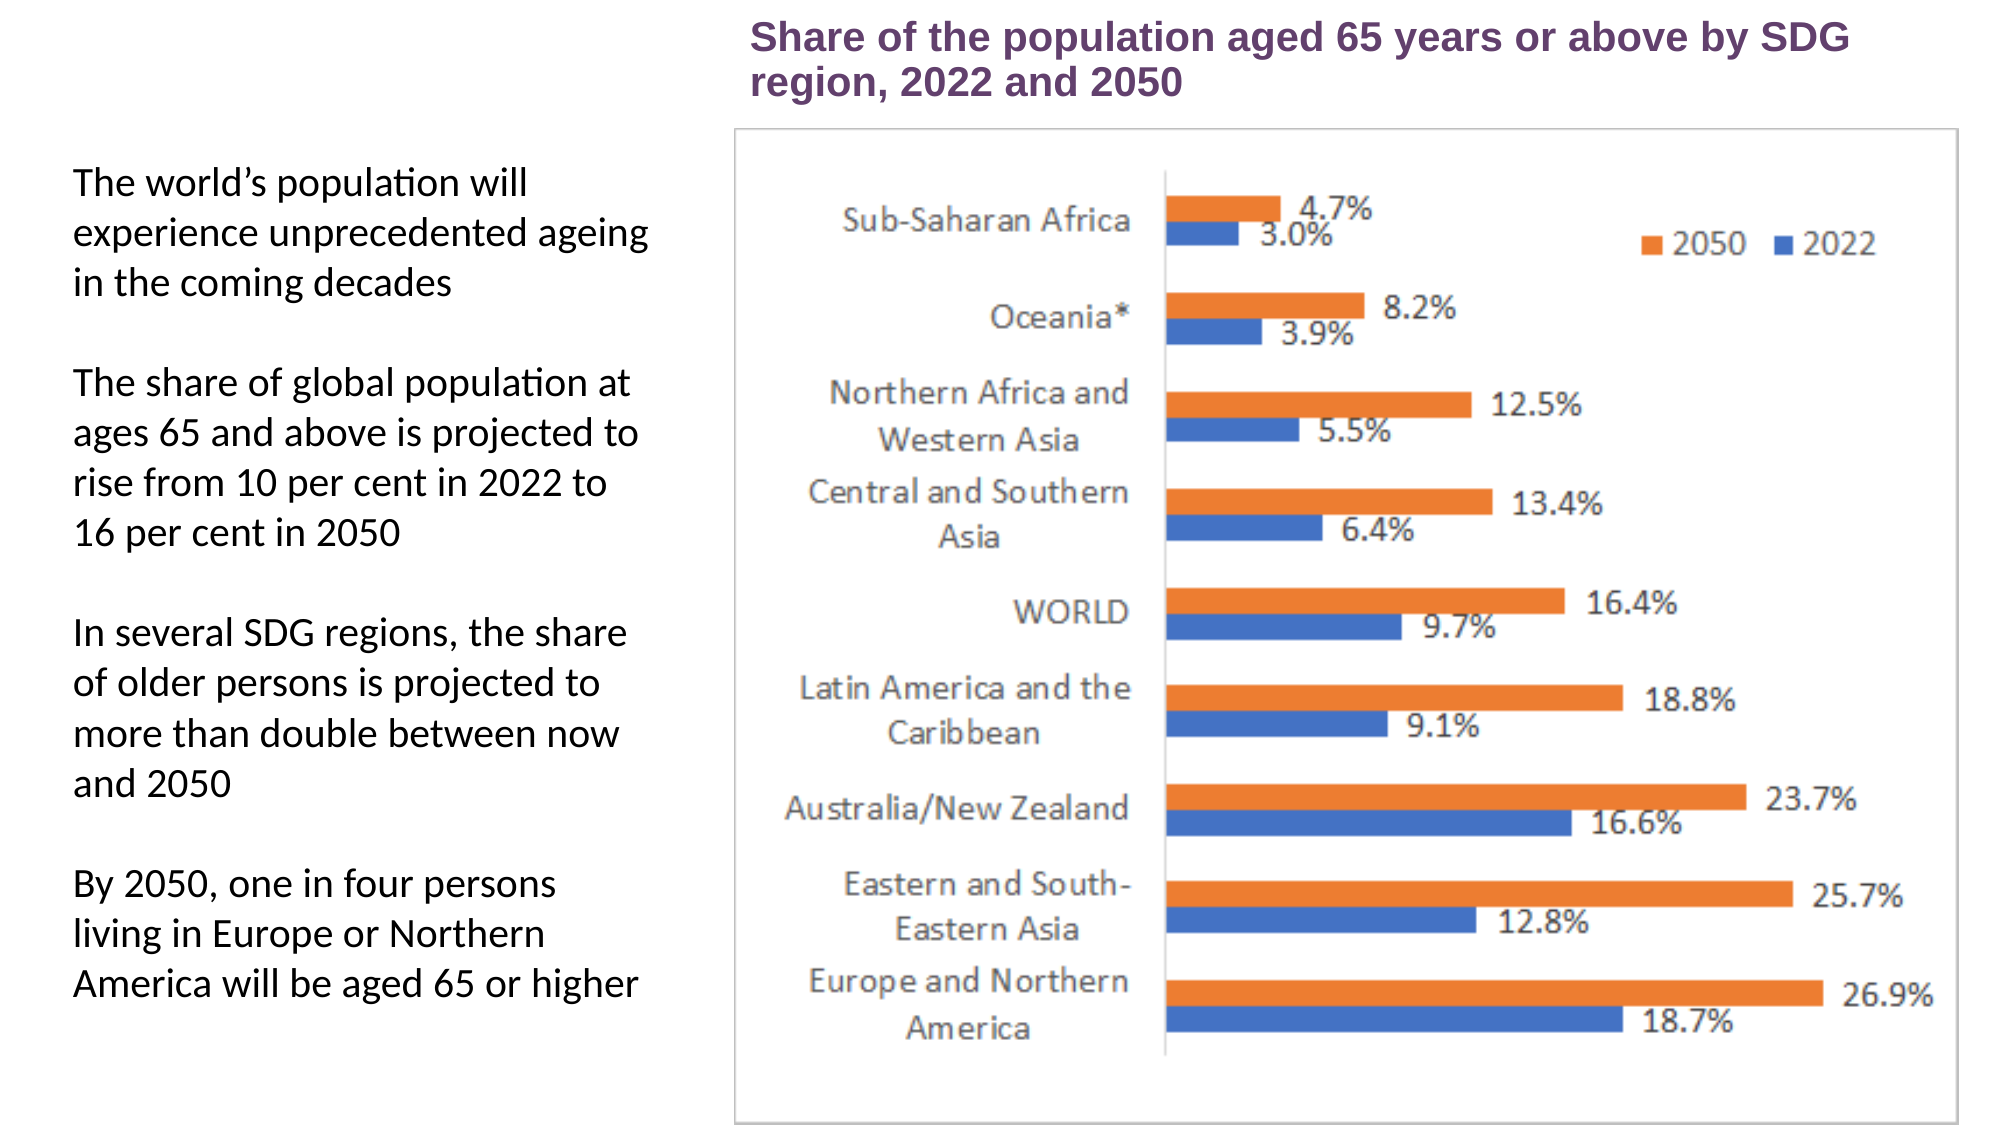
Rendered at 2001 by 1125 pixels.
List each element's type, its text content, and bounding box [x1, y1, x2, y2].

title Share of the population aged 65 years or above by SDG region, 2022 and 2050 [734, 12, 1940, 114]
text_box The world’s population will experience unprecedented ageing in the coming decades The share of global population at ages 65 and above is projected to rise from 10 per cent in 2022 to 16 per cent in 2050 In several SDG regions, the share of older persons is projected to more than double between now and 2050 By 2050, one in four persons living in Europe or Northern America will be aged 65 or higher [58, 147, 664, 1013]
picture [734, 128, 1959, 1125]
